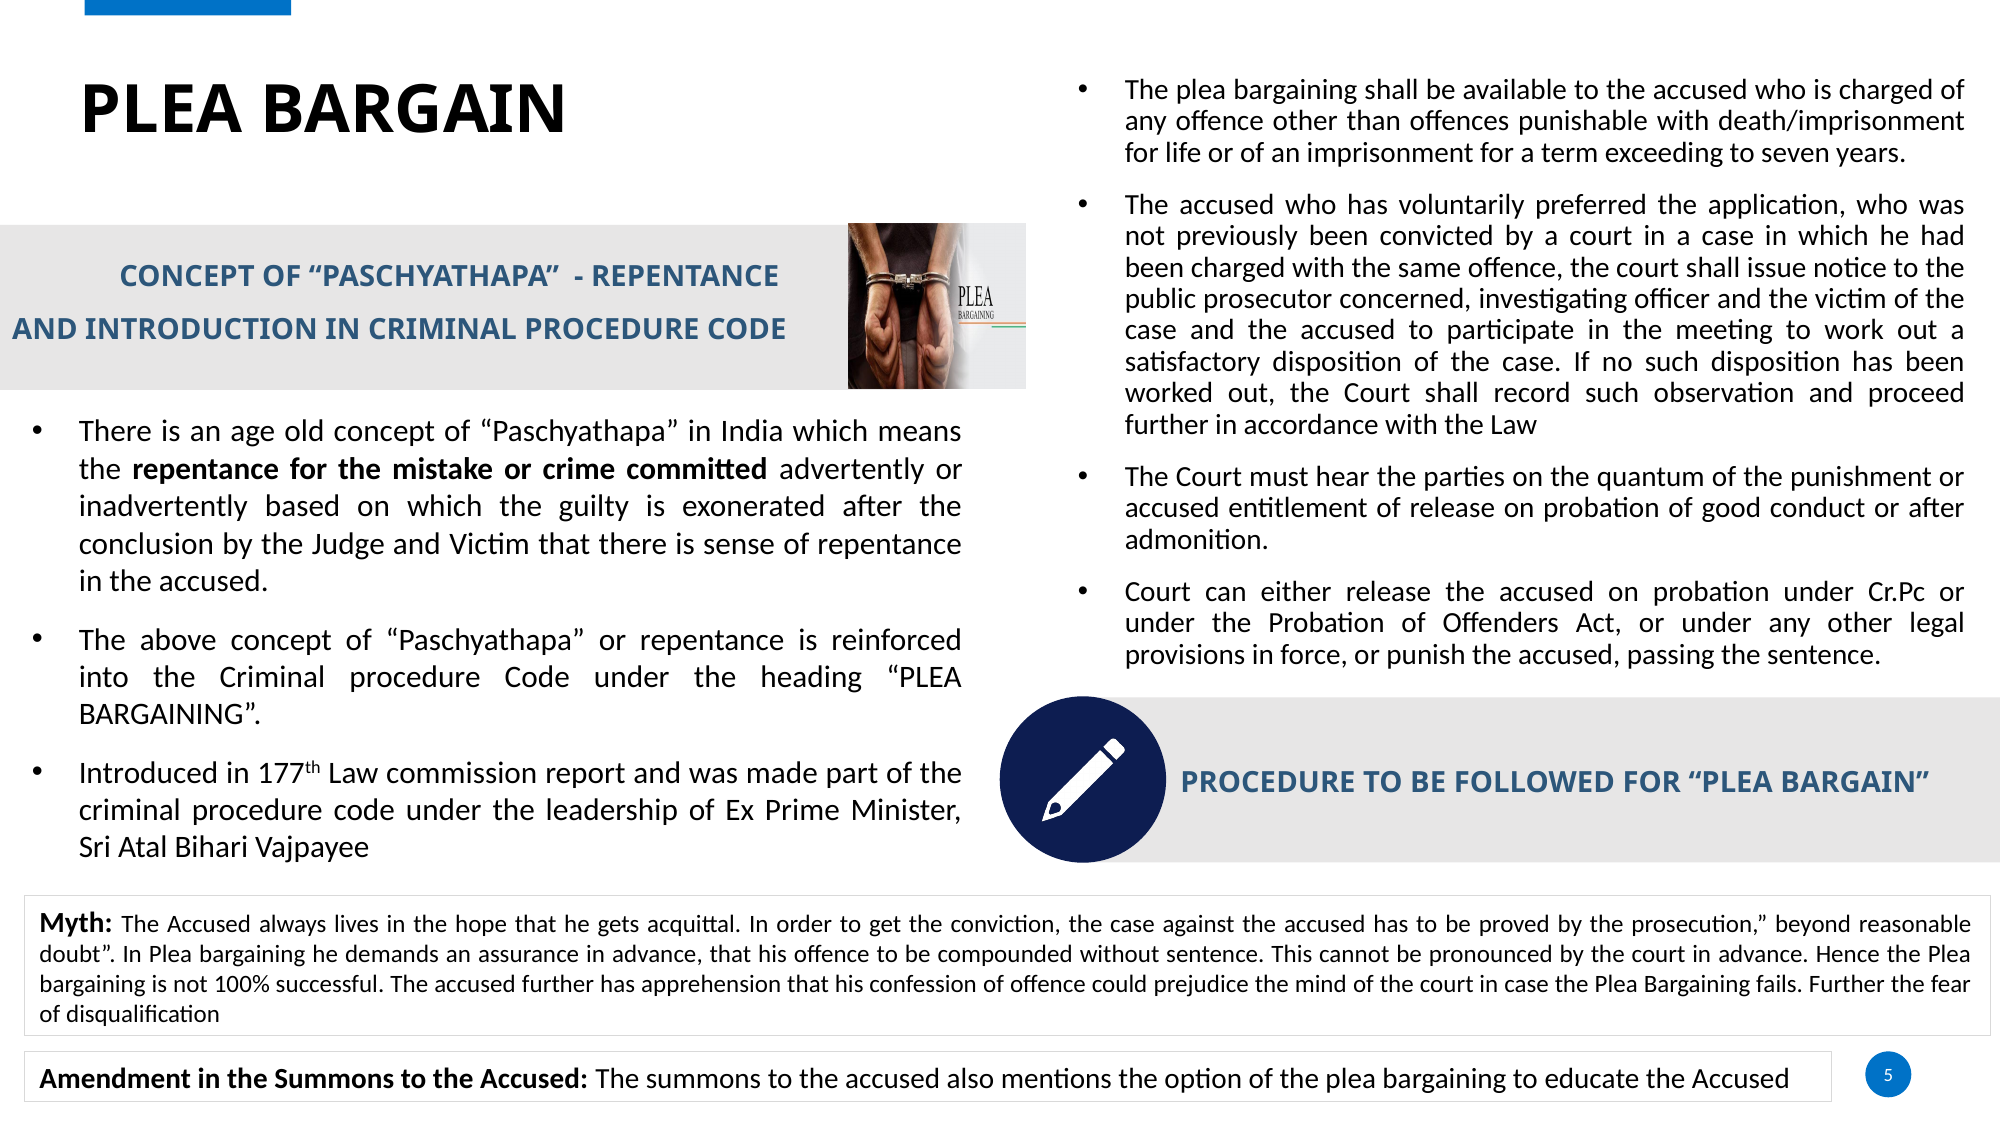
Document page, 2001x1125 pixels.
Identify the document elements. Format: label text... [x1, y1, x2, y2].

picture [848, 223, 1026, 389]
text_box [999, 696, 1167, 863]
title PLEA BARGAIN [79, 35, 1053, 187]
text_box [1094, 696, 2000, 863]
text_box Myth: The Accused always lives in the hope that he gets acquittal. In order to get the conviction, the case against the accused has to be proved by the prosecution,” beyond reasonable doubt”. In Plea bargaining he demands an assurance in advance, that his offence to be compounded without sentence. This cannot be pronounced by the court in advance. Hence the Plea bargaining is not 100% successful. The accused further has apprehension that his confession of offence could prejudice the mind of the court in case the Plea Bargaining fails. Further the fear of disqualification [24, 895, 1991, 1036]
picture [1033, 730, 1133, 830]
list Concept of “PASCHYATHAPA” - repentance and introduction in criminal procedure code [7, 263, 788, 345]
list Procedure to be followed for “plea bargain” [1180, 749, 2000, 800]
list There is an age old concept of “Paschyathapa” in India which means the repentance for the mistake or crime committed advertently or inadvertently based on which the guilty is exonerated after the conclusion by the Judge and Victim that there is sense of repentance in the accused. The above concept of “Paschyathapa” or repentance is reinforced into the Criminal procedure Code under the heading “PLEA BARGAINING”. Introduced in 177th Law commission report and was made part of the criminal procedure code under the leadership of Ex Prime Minister, Sri Atal Bihari Vajpayee [31, 410, 964, 867]
text_box Amendment in the Summons to the Accused: The summons to the accused also mentions the option of the plea bargaining to educate the Accused [24, 1051, 1832, 1102]
list The plea bargaining shall be available to the accused who is charged of any offence other than offences punishable with death/imprisonment for life or of an imprisonment for a term exceeding to seven years. The accused who has voluntarily preferred the application, who was not previously been convicted by a court in a case in which he had been charged with the same offence, the court shall issue notice to the public prosecutor concerned, investigating officer and the victim of the case and the accused to participate in the meeting to work out a satisfactory disposition of the case. If no such disposition has been worked out, the Court shall record such observation and proceed further in accordance with the Law The Court must hear the parties on the quantum of the punishment or accused entitlement of release on probation of good conduct or after admonition. Court can either release the accused on probation under Cr.Pc or under the Probation of Offenders Act, or under any other legal provisions in force, or punish the accused, passing the sentence. [1077, 58, 1966, 671]
slide_number 5 [1864, 1059, 1913, 1090]
